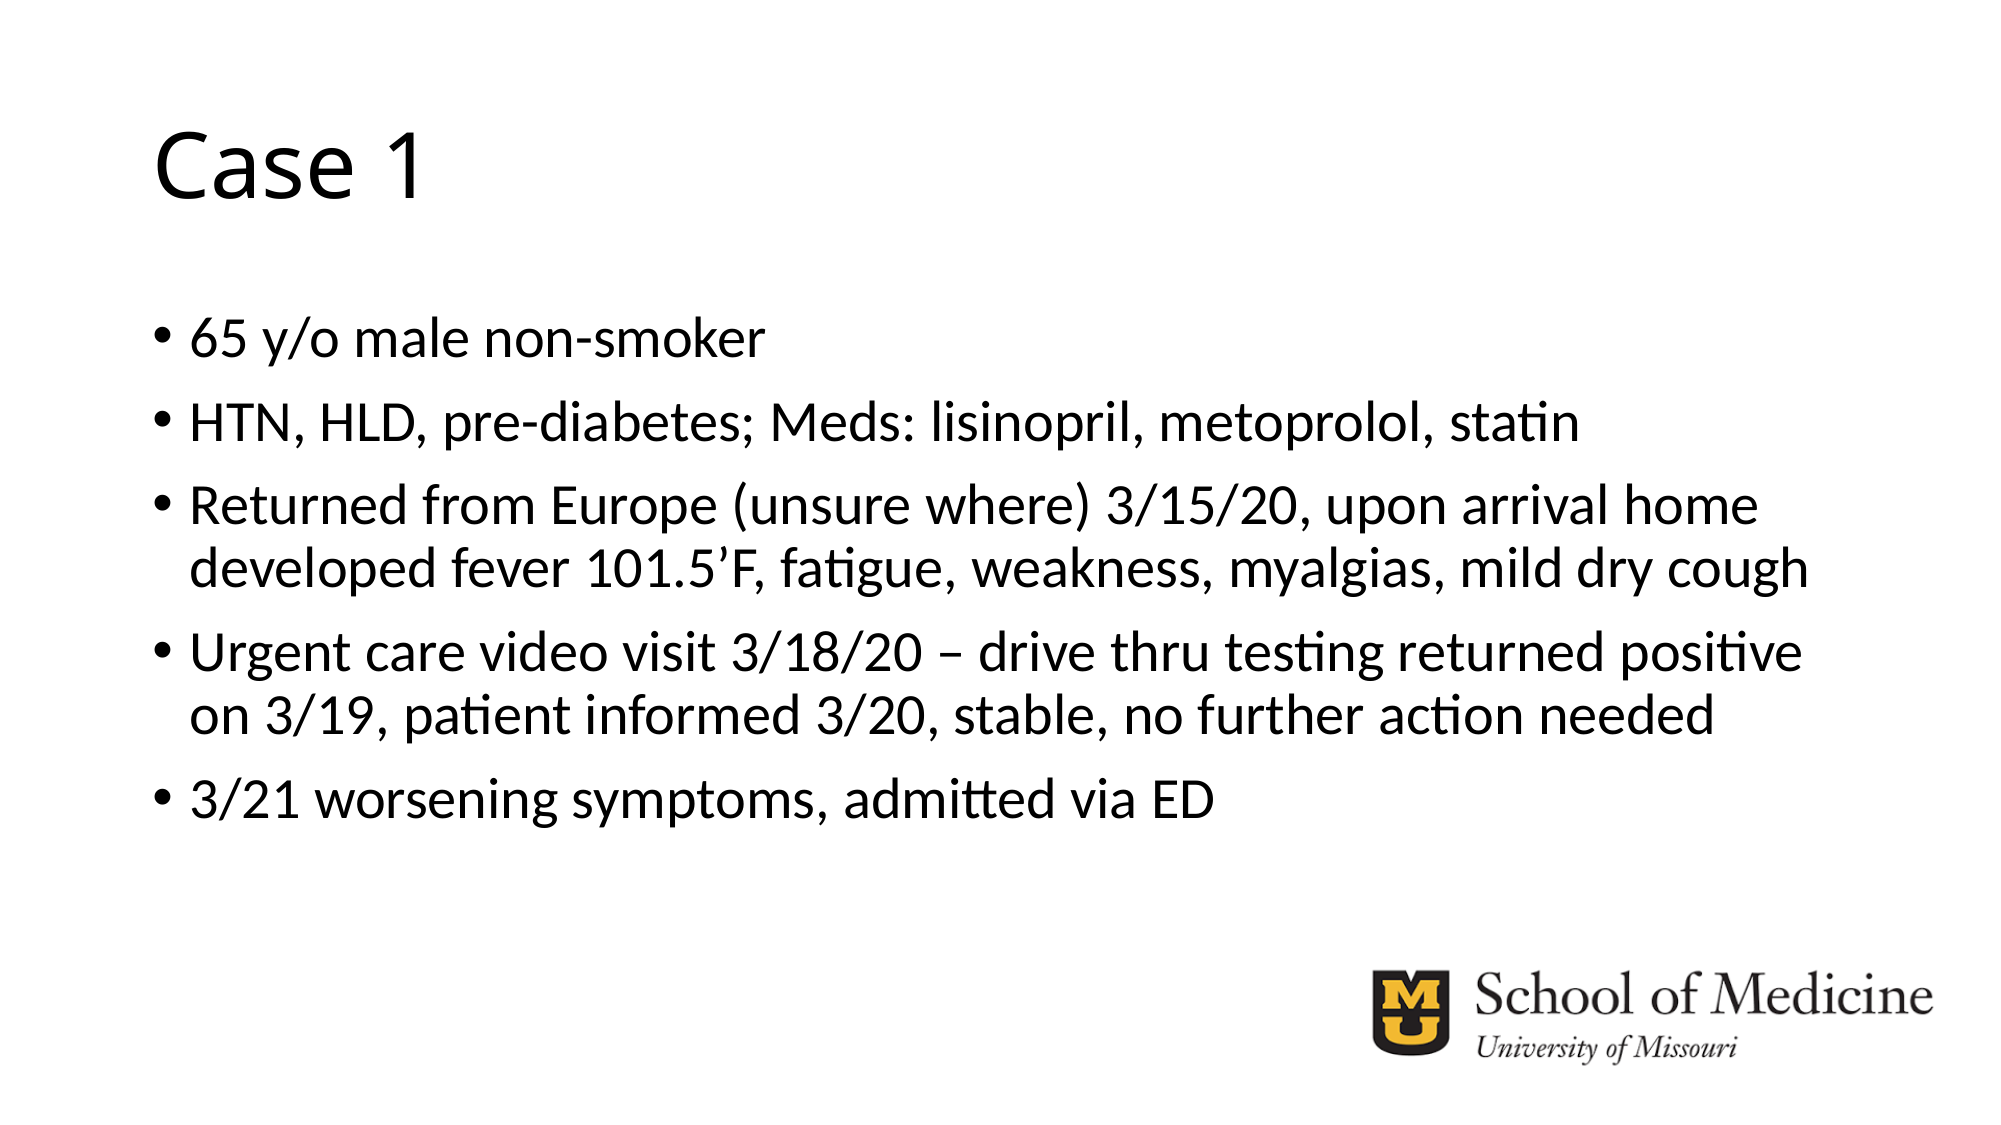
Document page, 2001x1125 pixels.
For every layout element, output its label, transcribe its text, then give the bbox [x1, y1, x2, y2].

picture [1306, 912, 2000, 1125]
list 65 y/o male non-smoker HTN, HLD, pre-diabetes; Meds: lisinopril, metoprolol, statin Returned from Europe (unsure where) 3/15/20, upon arrival home developed fever 101.5’F, fatigue, weakness, myalgias, mild dry cough Urgent care video visit 3/18/20 – drive thru testing returned positive on 3/19, patient informed 3/20, stable, no further action needed 3/21 worsening symptoms, admitted via ED [137, 299, 1863, 1014]
title Case 1 [137, 59, 1863, 278]
